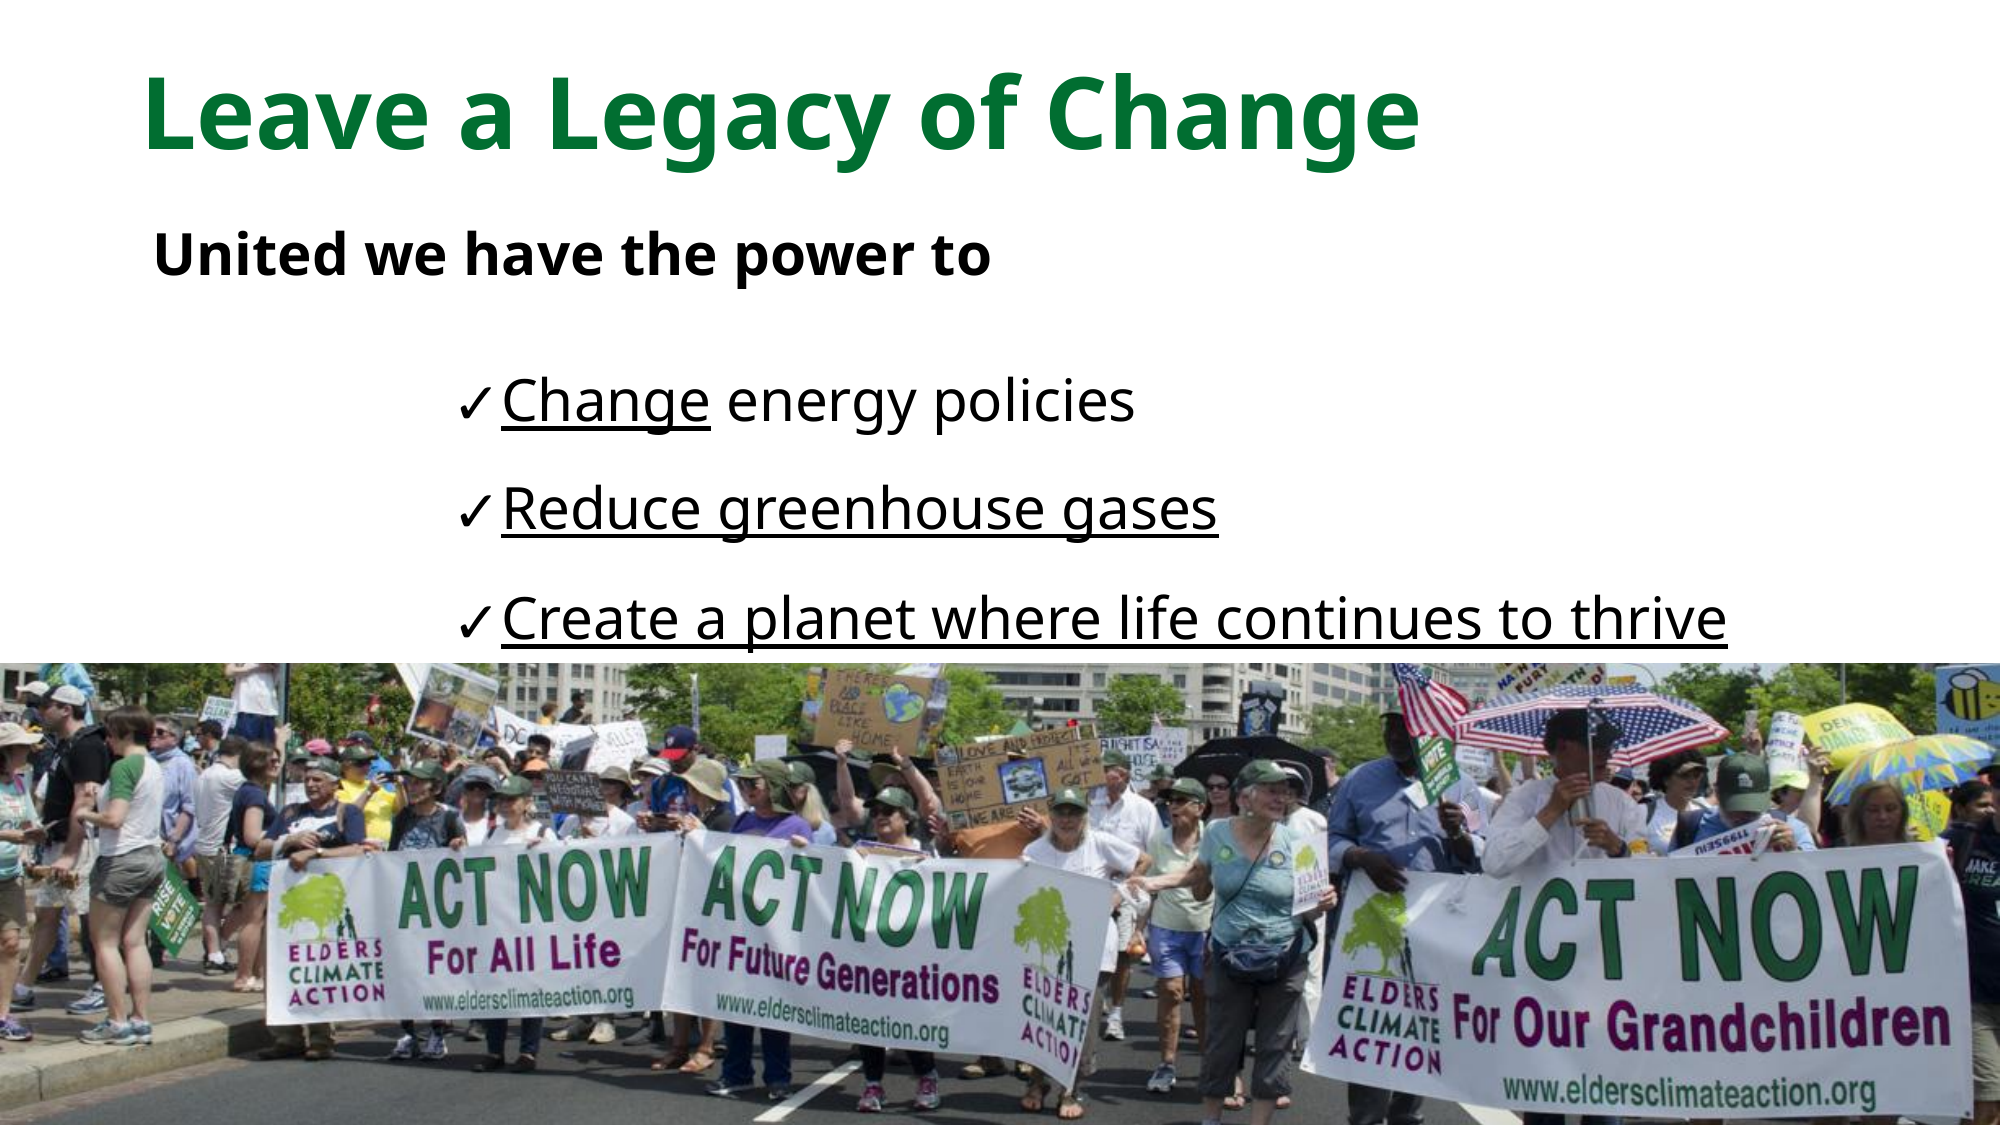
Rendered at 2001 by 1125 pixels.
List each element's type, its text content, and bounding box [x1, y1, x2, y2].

text_box Change energy policies [437, 320, 1796, 428]
text_box Create a planet where life continues to thrive [437, 539, 1796, 648]
picture [0, 663, 2000, 1125]
text_box United we have the power to [137, 210, 1742, 296]
text_box Leave a Legacy of Change [124, 55, 1850, 274]
text_box Reduce greenhouse gases [437, 428, 1796, 537]
